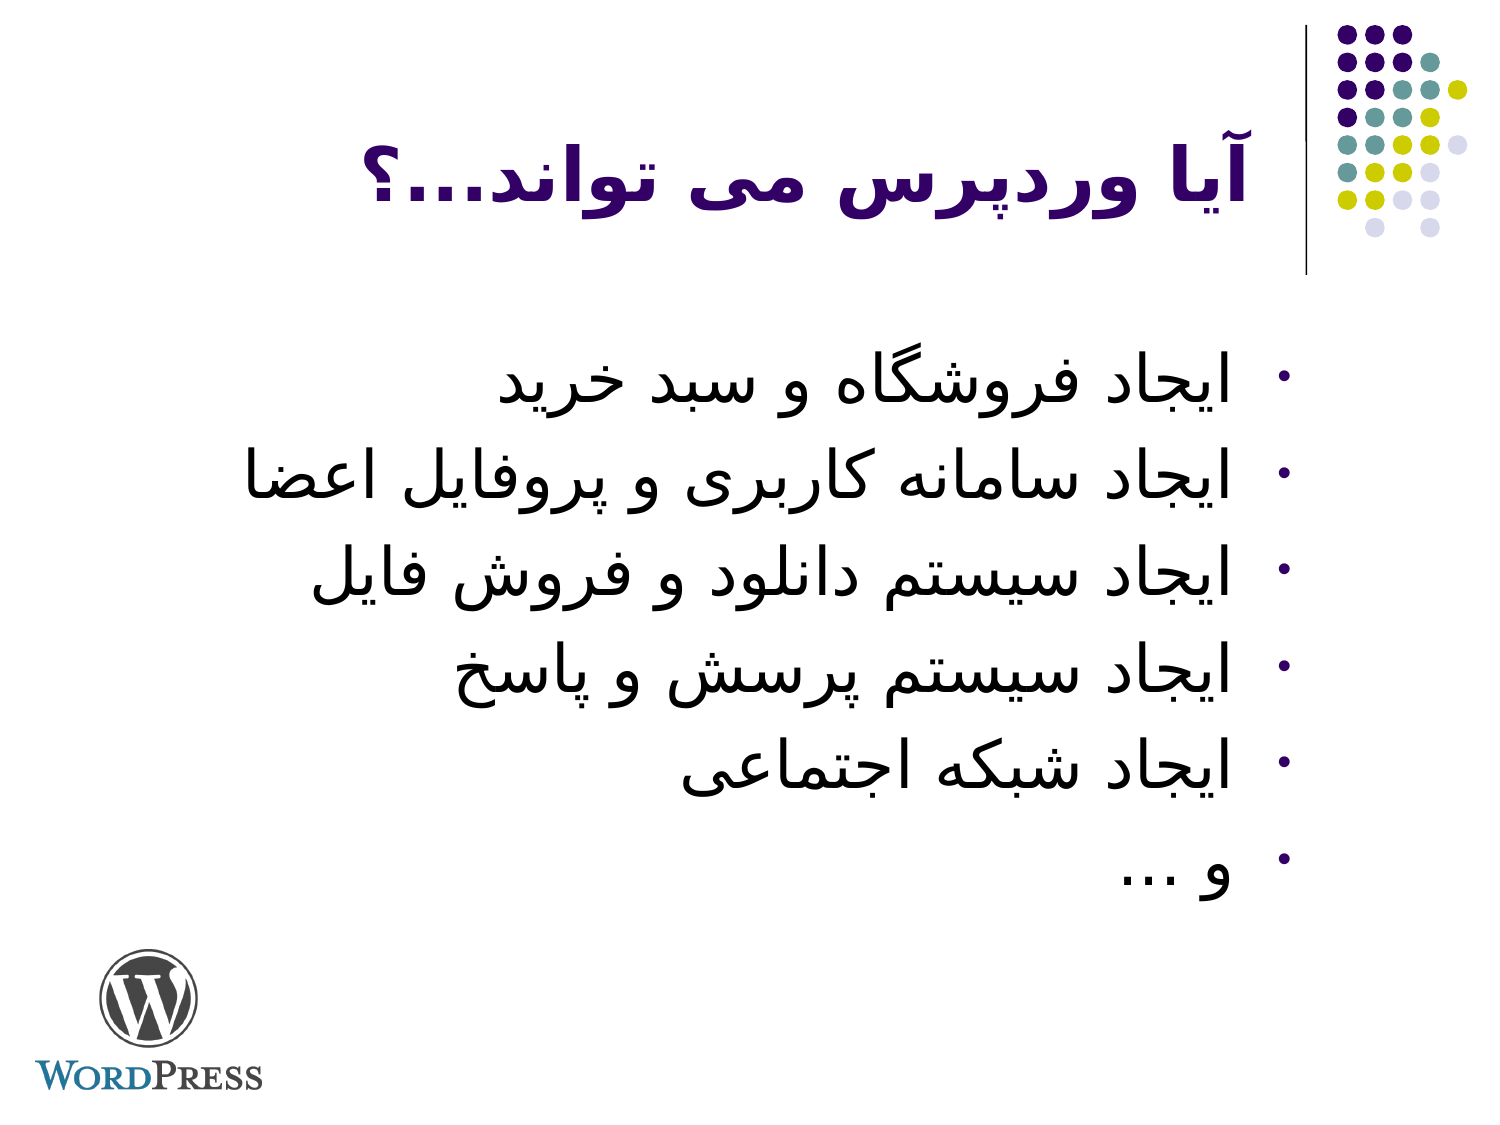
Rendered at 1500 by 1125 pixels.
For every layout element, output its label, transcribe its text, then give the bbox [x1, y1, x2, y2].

title آیا وردپرس می تواند...؟ [47, 11, 1266, 225]
list ایجاد فروشگاه و سبد خرید ایجاد سامانه کاربری و پروفایل اعضا ایجاد سیستم دانلود و فروش فایل ایجاد سیستم پرسش و پاسخ ایجاد شبکه اجتماعی و ... [93, 327, 1307, 1053]
picture [34, 948, 263, 1091]
